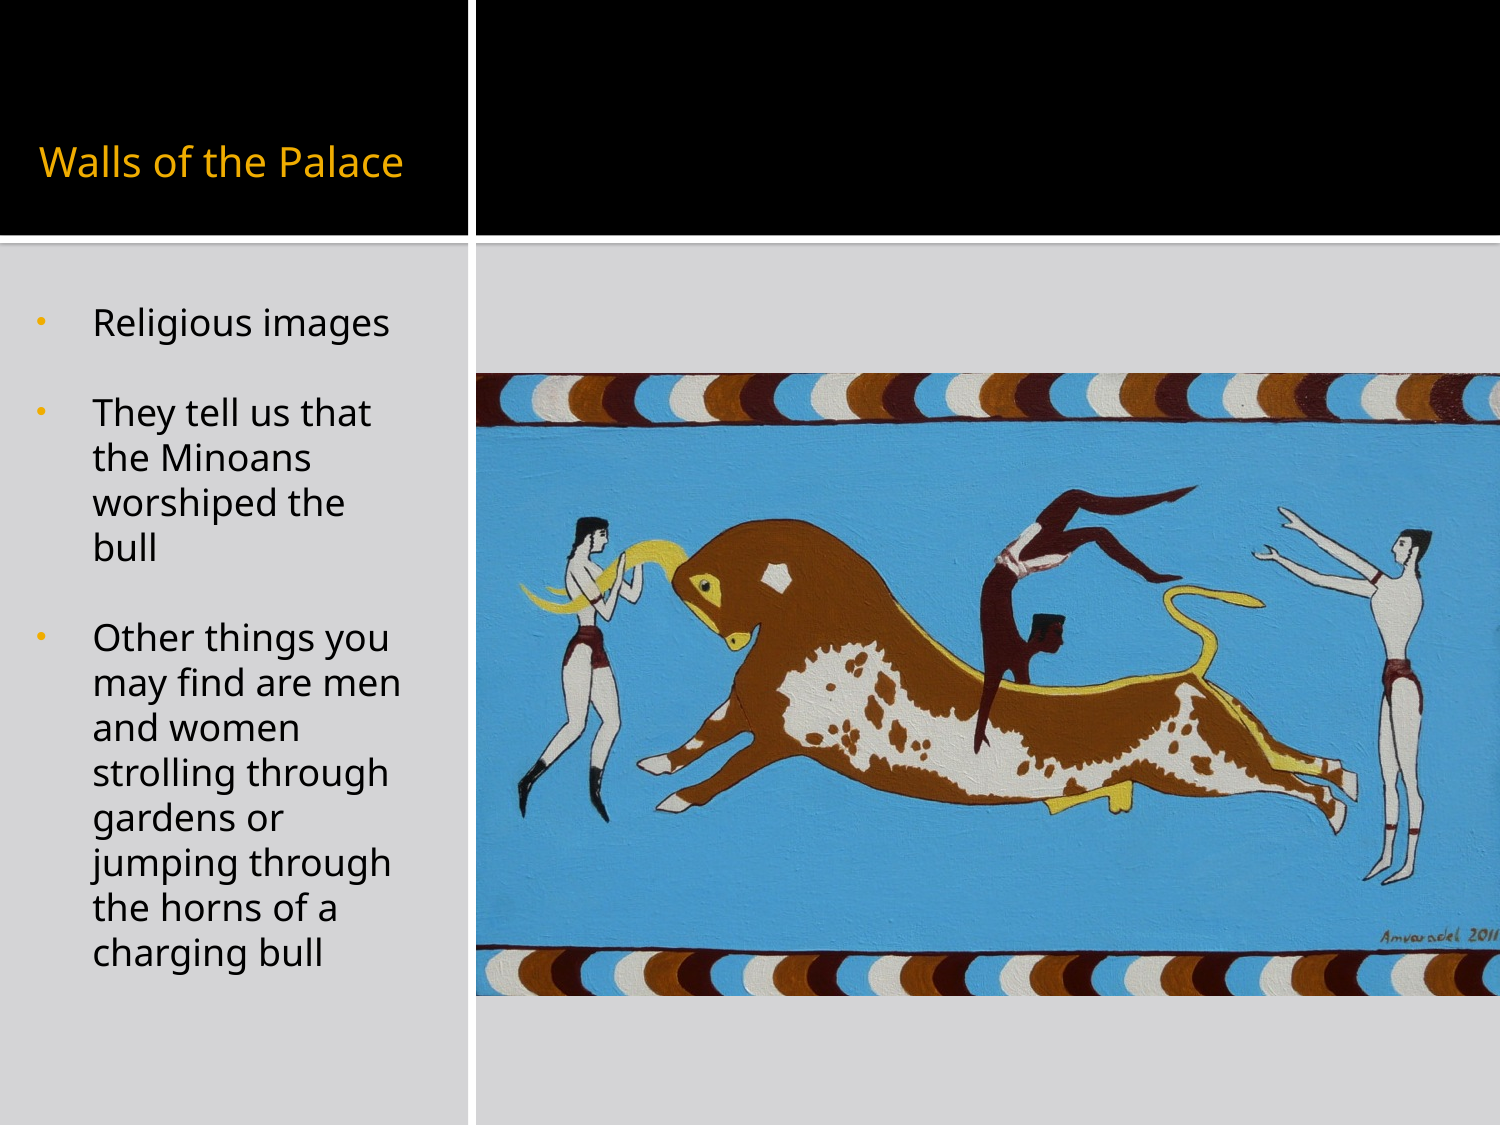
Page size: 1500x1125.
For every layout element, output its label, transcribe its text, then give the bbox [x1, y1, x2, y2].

picture [476, 243, 1500, 1125]
title Walls of the Palace [26, 25, 442, 186]
list Religious images They tell us that the Minoans worshiped the bull Other things you may find are men and women strolling through gardens or jumping through the horns of a charging bull [26, 283, 432, 1034]
